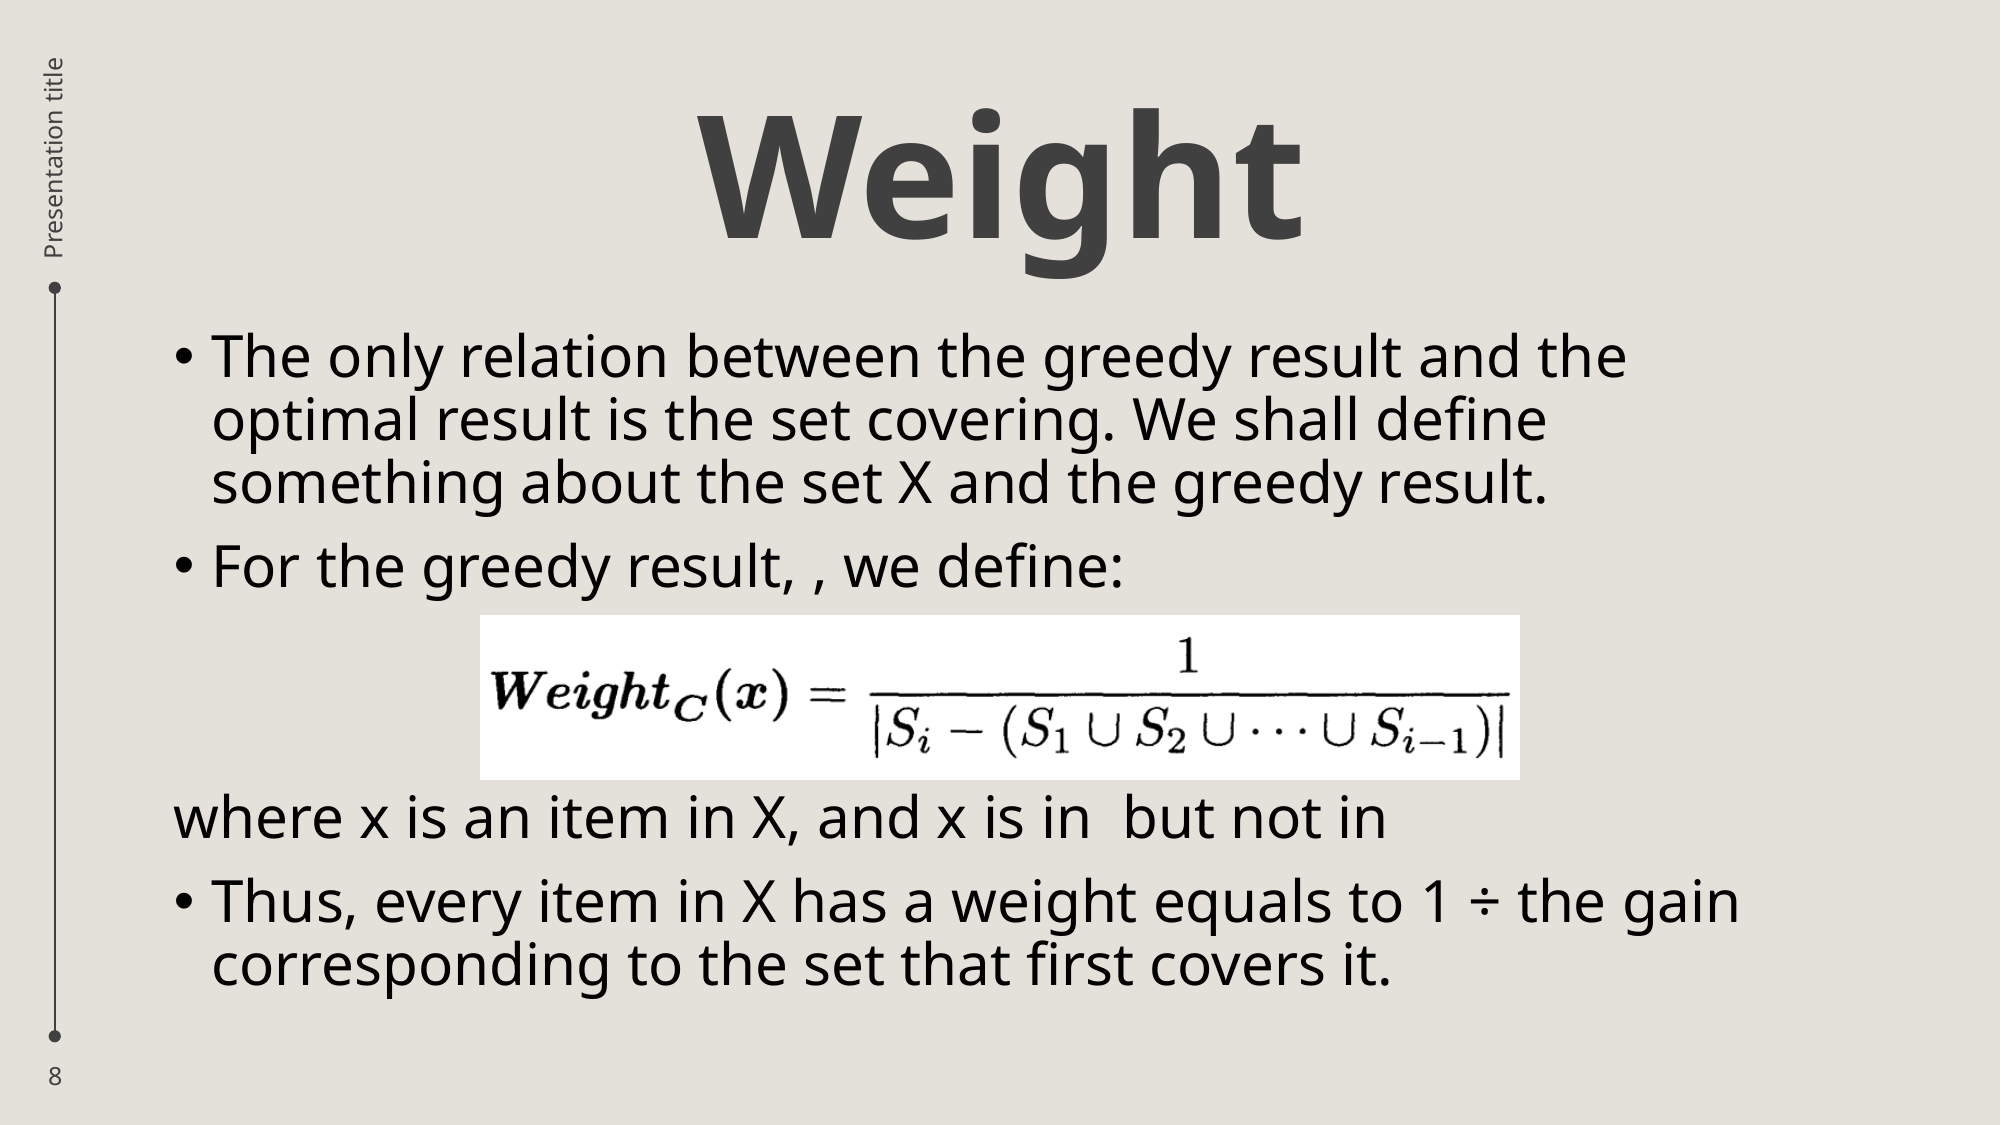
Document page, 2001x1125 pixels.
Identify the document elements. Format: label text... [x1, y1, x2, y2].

slide_number 8 [22, 1054, 89, 1101]
picture [480, 615, 1520, 780]
footer Presentation title [31, 42, 78, 327]
title Weight [105, 75, 1899, 293]
